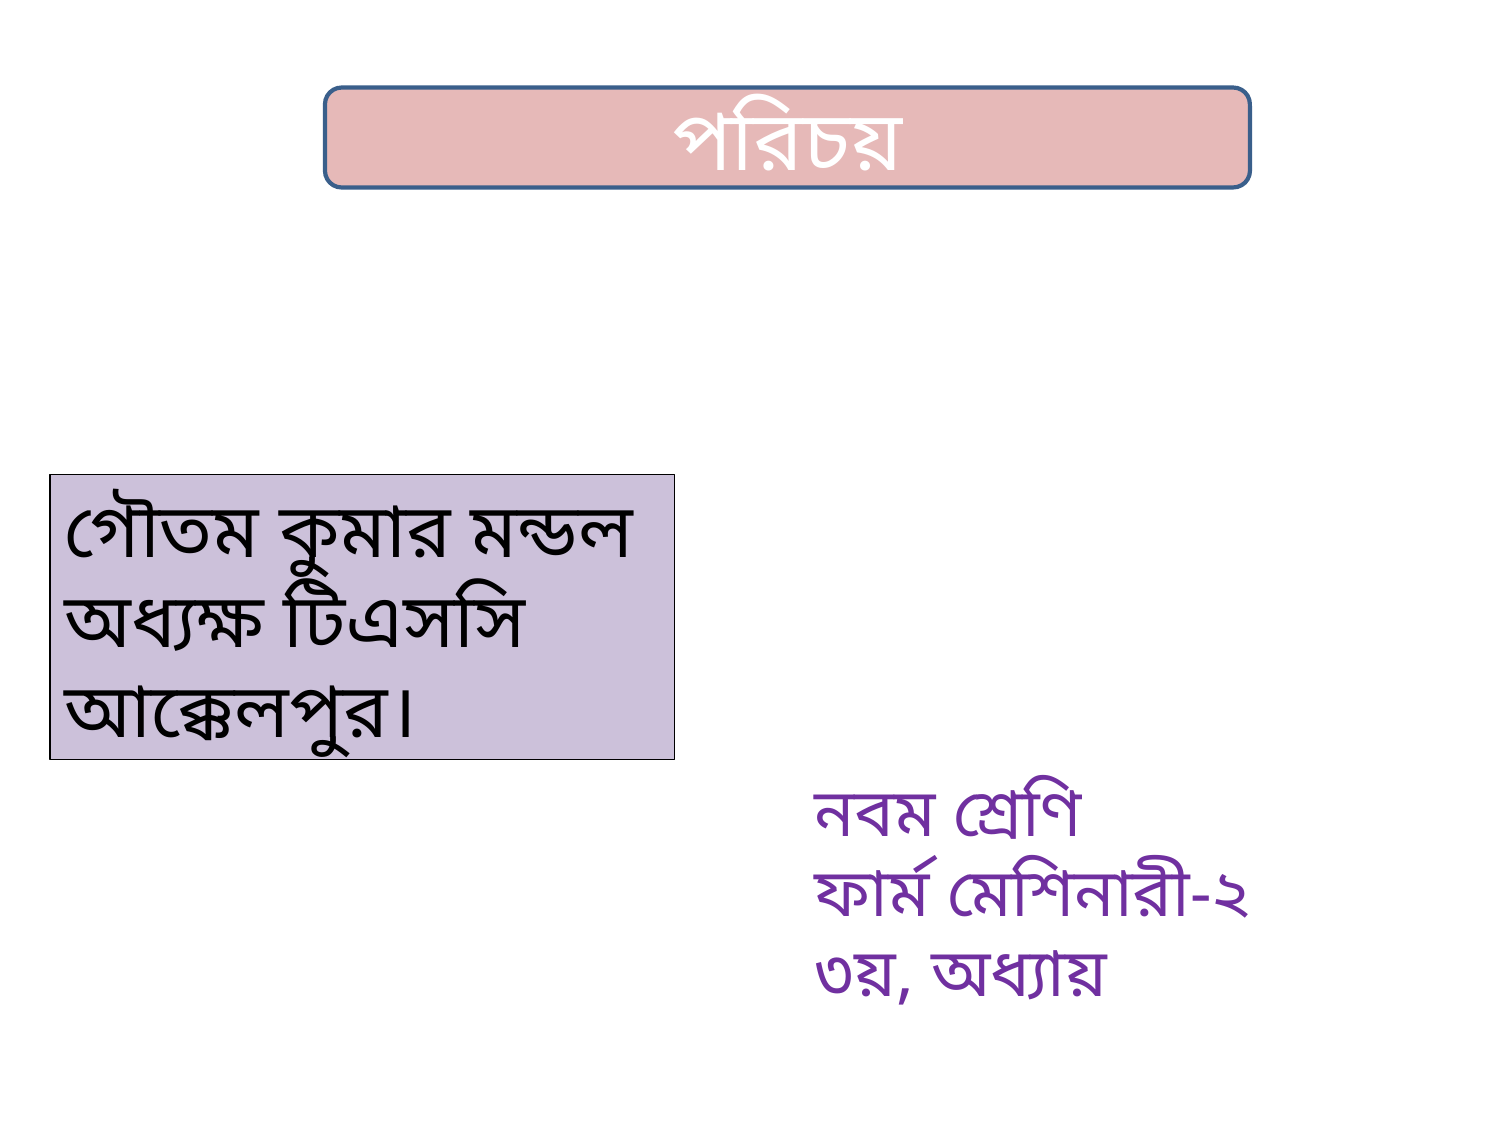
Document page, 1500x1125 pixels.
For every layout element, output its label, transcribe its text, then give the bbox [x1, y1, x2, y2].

text_box নবম শ্রেণি ফার্ম মেশিনারী-২ ৩য়, অধ্যায় [800, 762, 1438, 1018]
text_box পরিচয় [322, 85, 1253, 190]
text_box গৌতম কুমার মন্ডল অধ্যক্ষ টিএসসি আক্কেলপুর। [50, 474, 675, 760]
